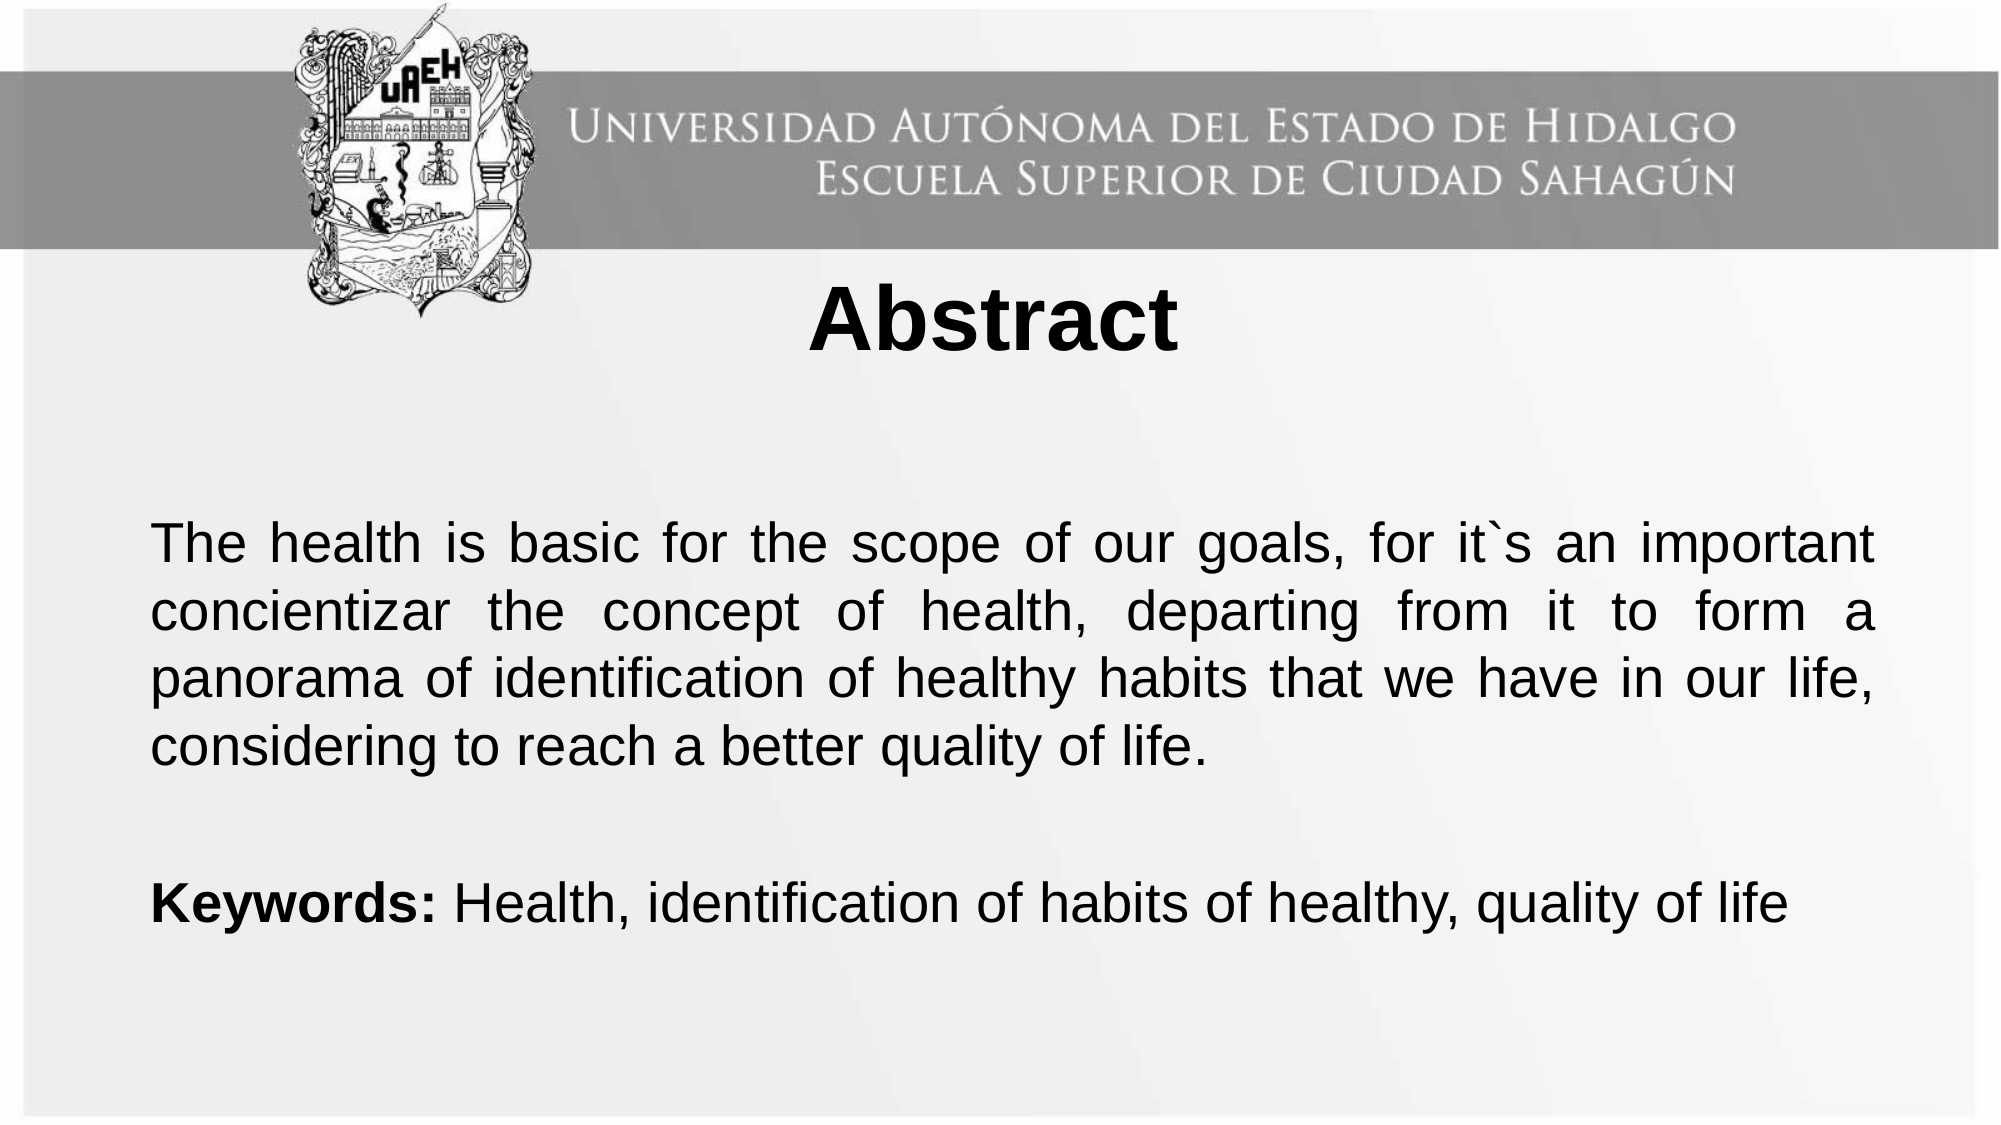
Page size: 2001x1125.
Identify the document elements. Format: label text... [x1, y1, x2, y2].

list The health is basic for the scope of our goals, for it`s an important concientizar the concept of health, departing from it to form a panorama of identification of healthy habits that we have in our life, considering to reach a better quality of life. Keywords: Health, identification of habits of healthy, quality of life [135, 407, 1891, 1072]
picture [0, 0, 2001, 1125]
title Abstract [318, 219, 1669, 407]
